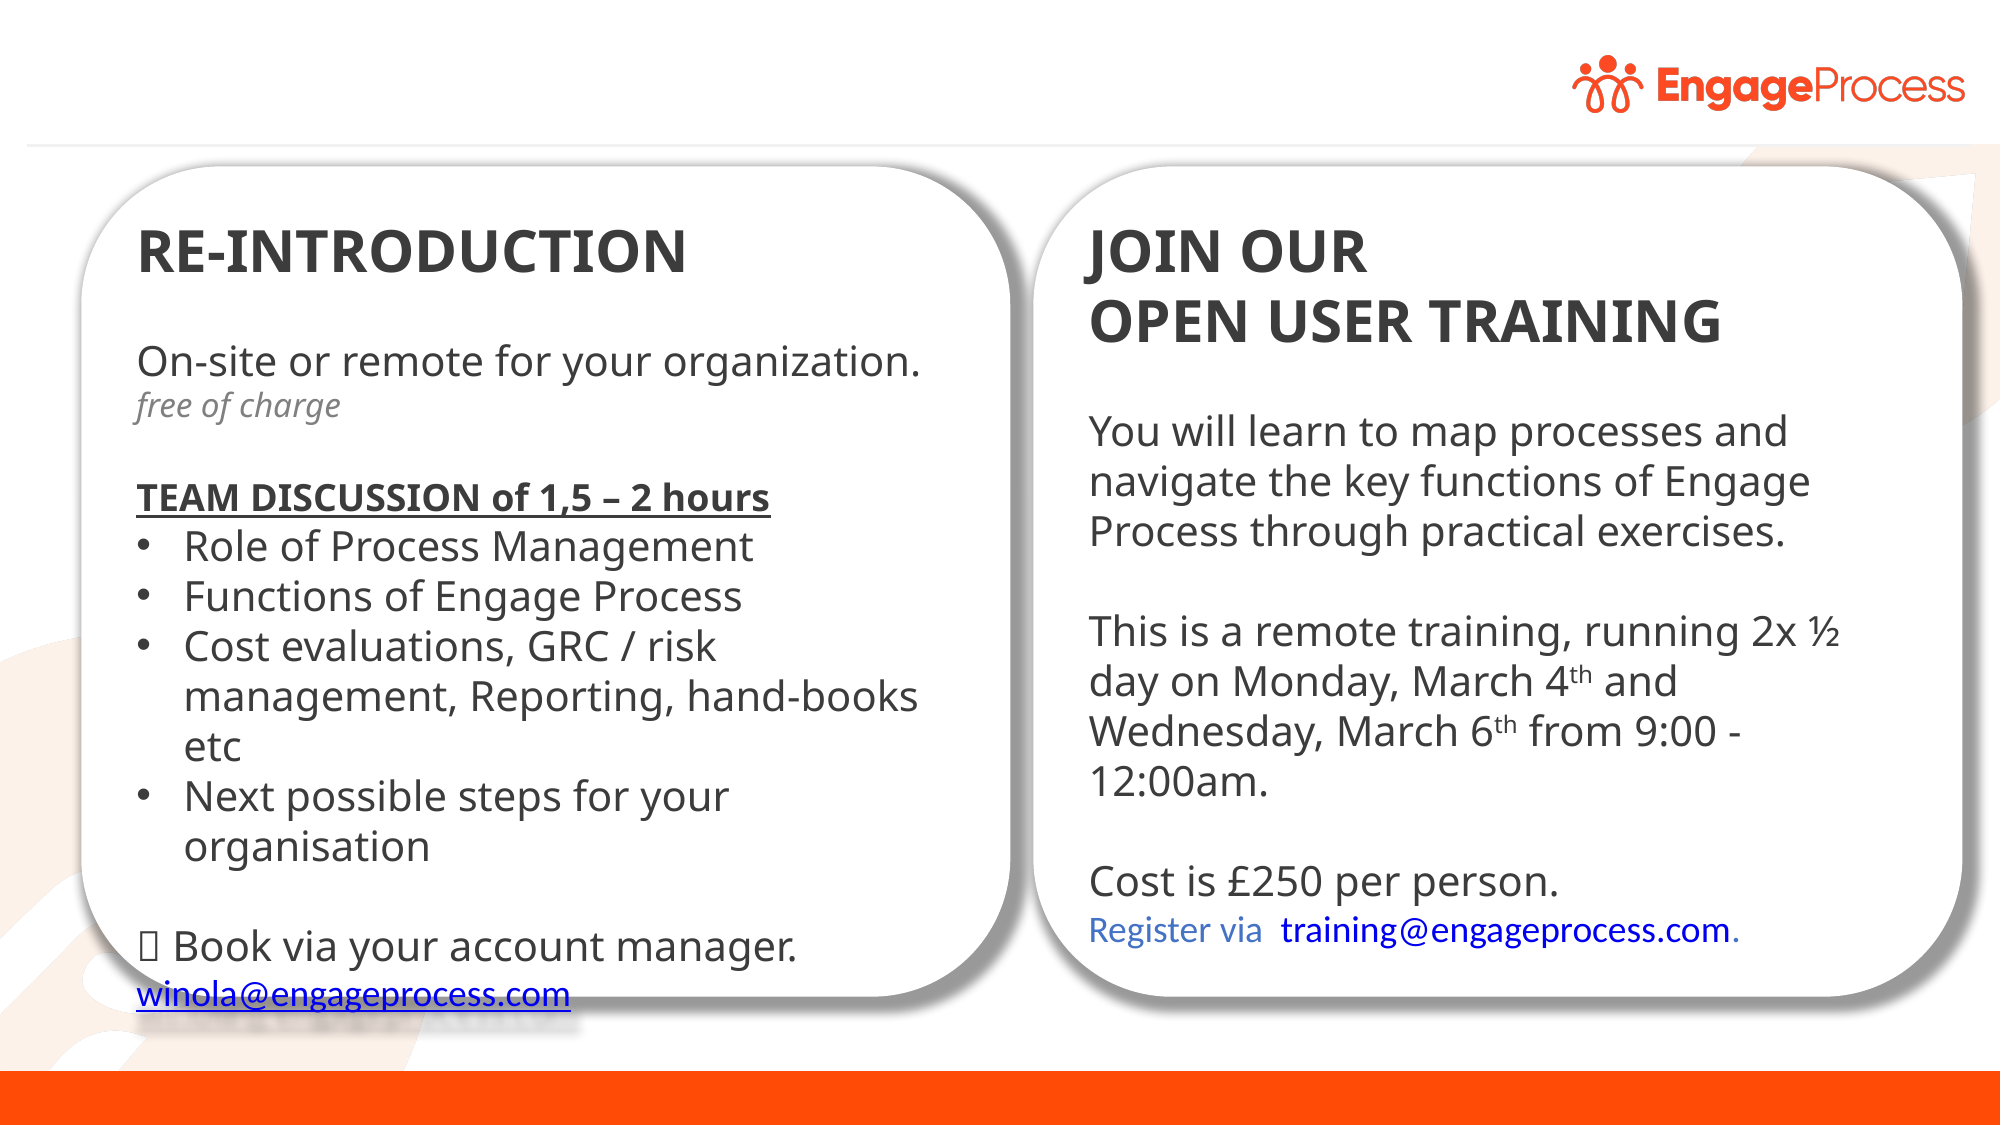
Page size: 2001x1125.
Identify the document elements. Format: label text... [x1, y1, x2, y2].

text_box RE-INTRODUCTION On-site or remote for your organization. free of charge TEAM DISCUSSION of 1,5 – 2 hours Role of Process Management Functions of Engage Process Cost evaluations, GRC / risk management, Reporting, hand-books etc Next possible steps for your organisation  Book via your account manager. winola@engageprocess.com [80, 165, 1012, 998]
picture [1707, 144, 2000, 445]
picture [1572, 55, 1965, 113]
text_box JOIN OUR OPEN USER TRAINING You will learn to map processes and navigate the key functions of Engage Process through practical exercises. This is a remote training, running 2x ½ day on Monday, March 4th and Wednesday, March 6th from 9:00 - 12:00am. Cost is £250 per person. Register via training@engageprocess.com. [1032, 165, 1964, 998]
picture [0, 633, 434, 1071]
